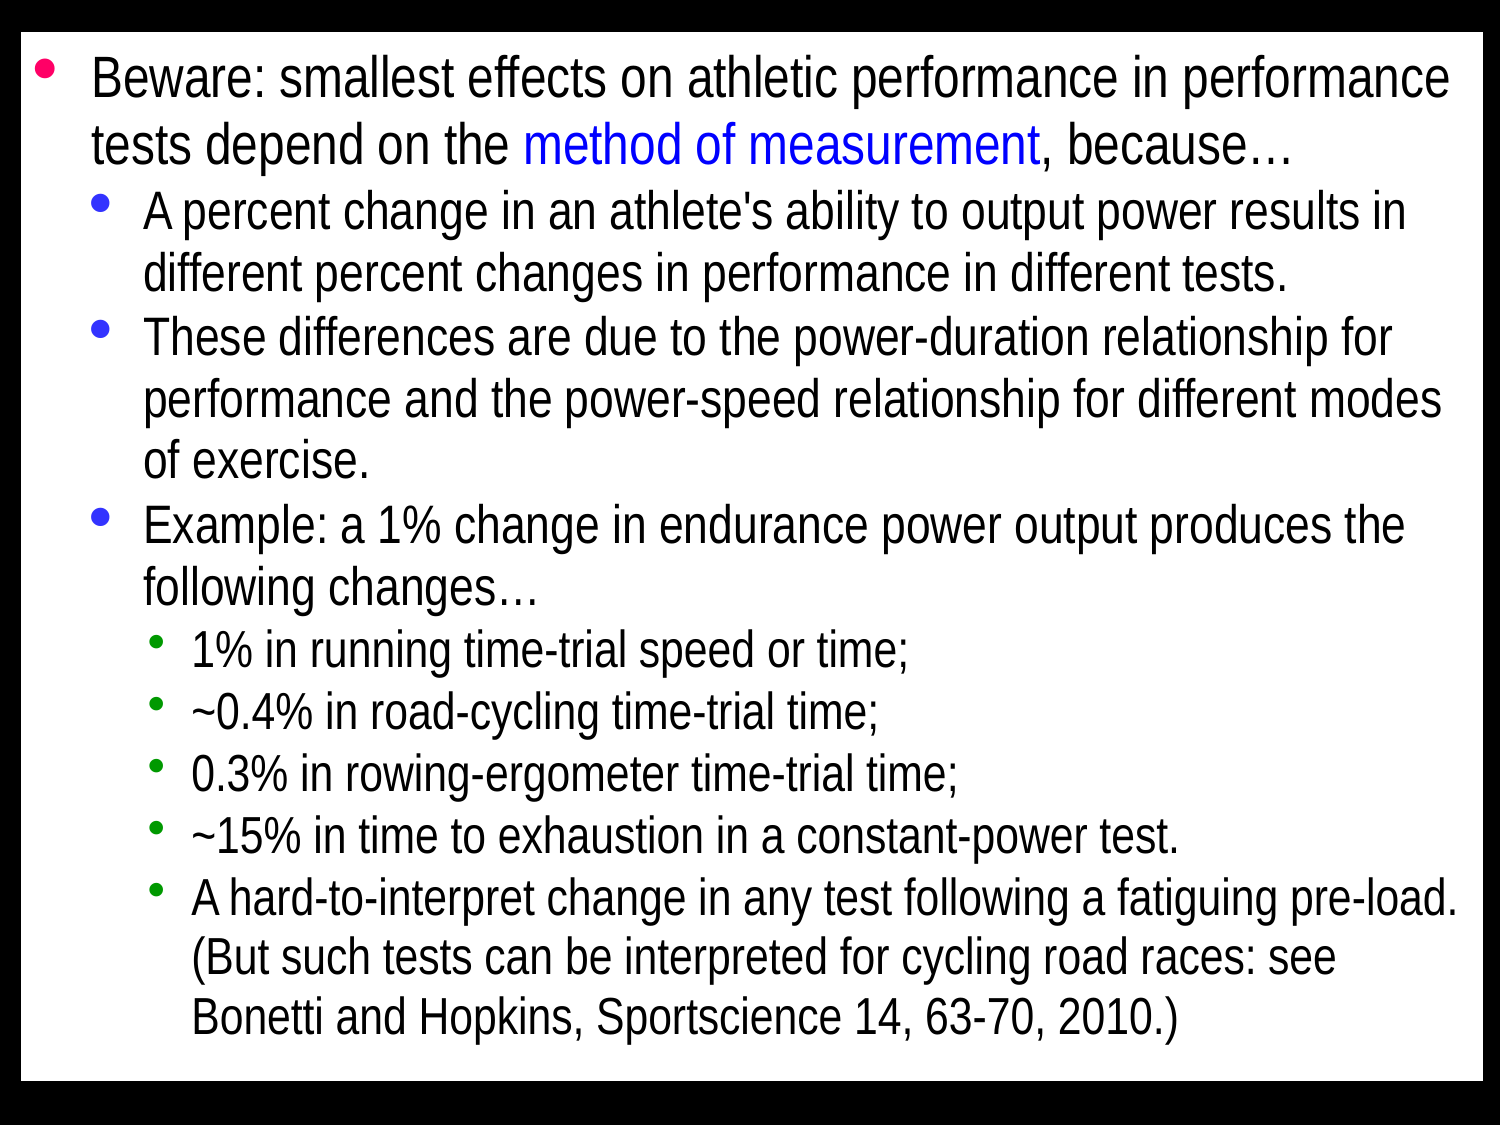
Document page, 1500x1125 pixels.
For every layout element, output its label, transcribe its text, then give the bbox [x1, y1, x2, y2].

list Beware: smallest effects on athletic performance in performance tests depend on the method of measurement, because… A percent change in an athlete's ability to output power results in different percent changes in performance in different tests. These differences are due to the power-duration relationship for performance and the power-speed relationship for different modes of exercise. Example: a 1% change in endurance power output produces the following changes… 1% in running time-trial speed or time; ~0.4% in road-cycling time-trial time; 0.3% in rowing-ergometer time-trial time; ~15% in time to exhaustion in a constant-power test. A hard-to-interpret change in any test following a fatiguing pre-load. (But such tests can be interpreted for cycling road races: see Bonetti and Hopkins, Sportscience 14, 63-70, 2010.) [19, 30, 1485, 1083]
